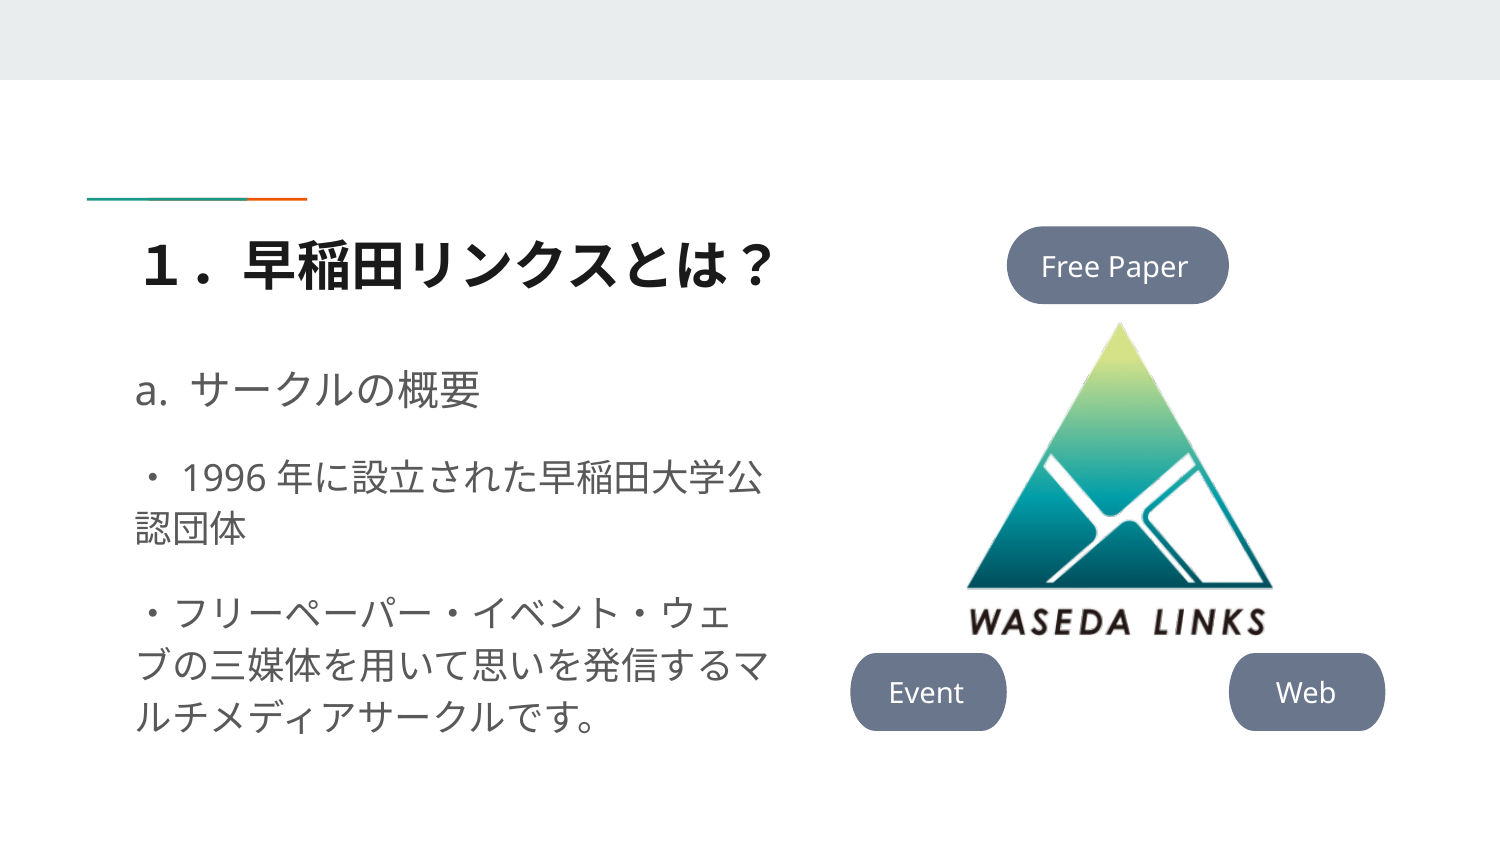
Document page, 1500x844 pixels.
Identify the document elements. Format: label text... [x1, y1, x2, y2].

text_box Web [1261, 666, 1364, 717]
title １．早稲田リンクスとは？ [119, 216, 1381, 305]
text_box Event [873, 666, 984, 717]
text_box Free Paper [1026, 240, 1214, 291]
text_box [1228, 653, 1386, 731]
picture [963, 320, 1276, 638]
text_box [850, 653, 1007, 731]
text_box [1006, 226, 1229, 305]
list a. サークルの概要 ・1996年に設立された早稲田大学公認団体 ・フリーペーパー・イベント・ウェブの三媒体を用いて思いを発信するマルチメディアサークルです。 [119, 341, 786, 712]
